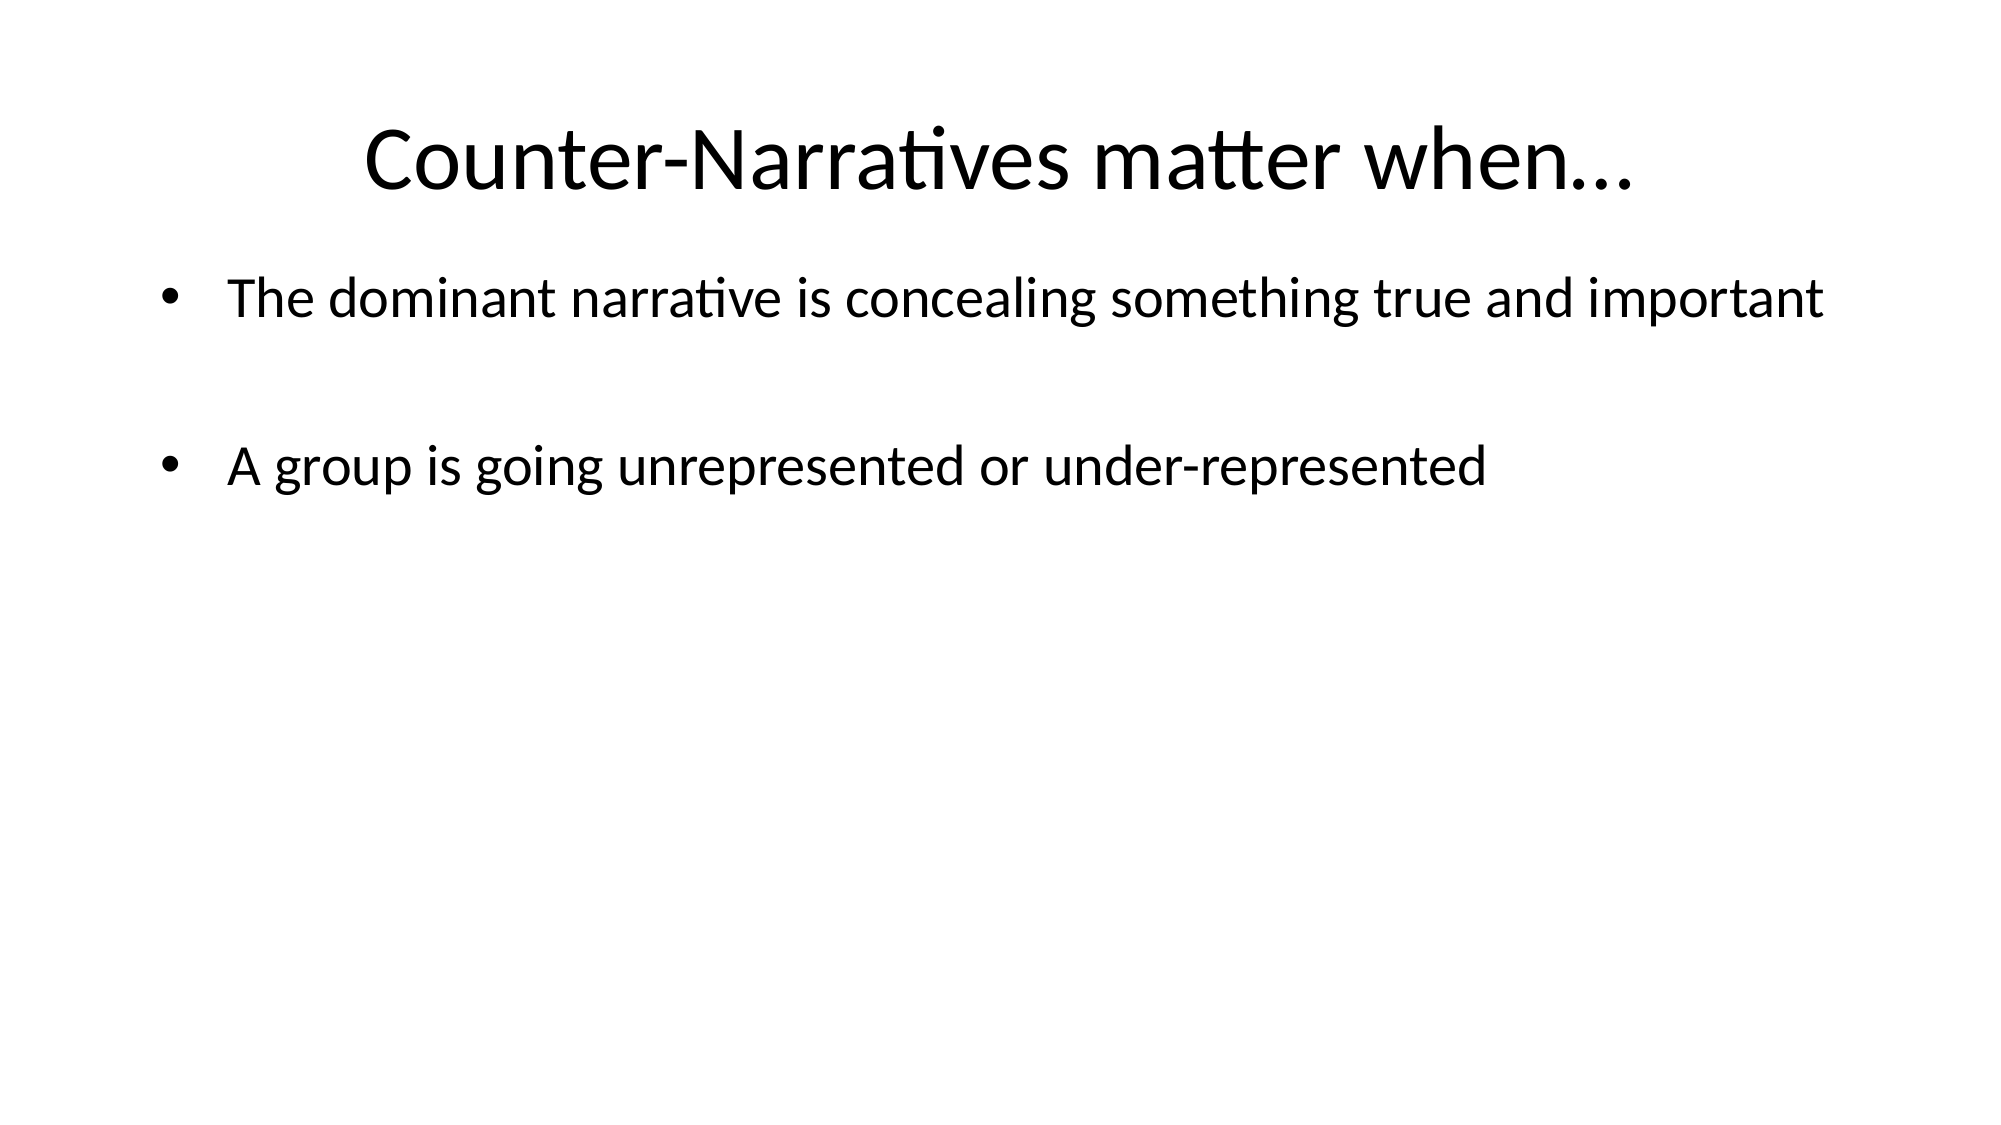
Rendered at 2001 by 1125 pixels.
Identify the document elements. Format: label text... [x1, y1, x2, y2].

list The dominant narrative is concealing something true and important A group is going unrepresented or under-represented [137, 259, 1871, 974]
title Counter-Narratives matter when… [0, 95, 2000, 224]
